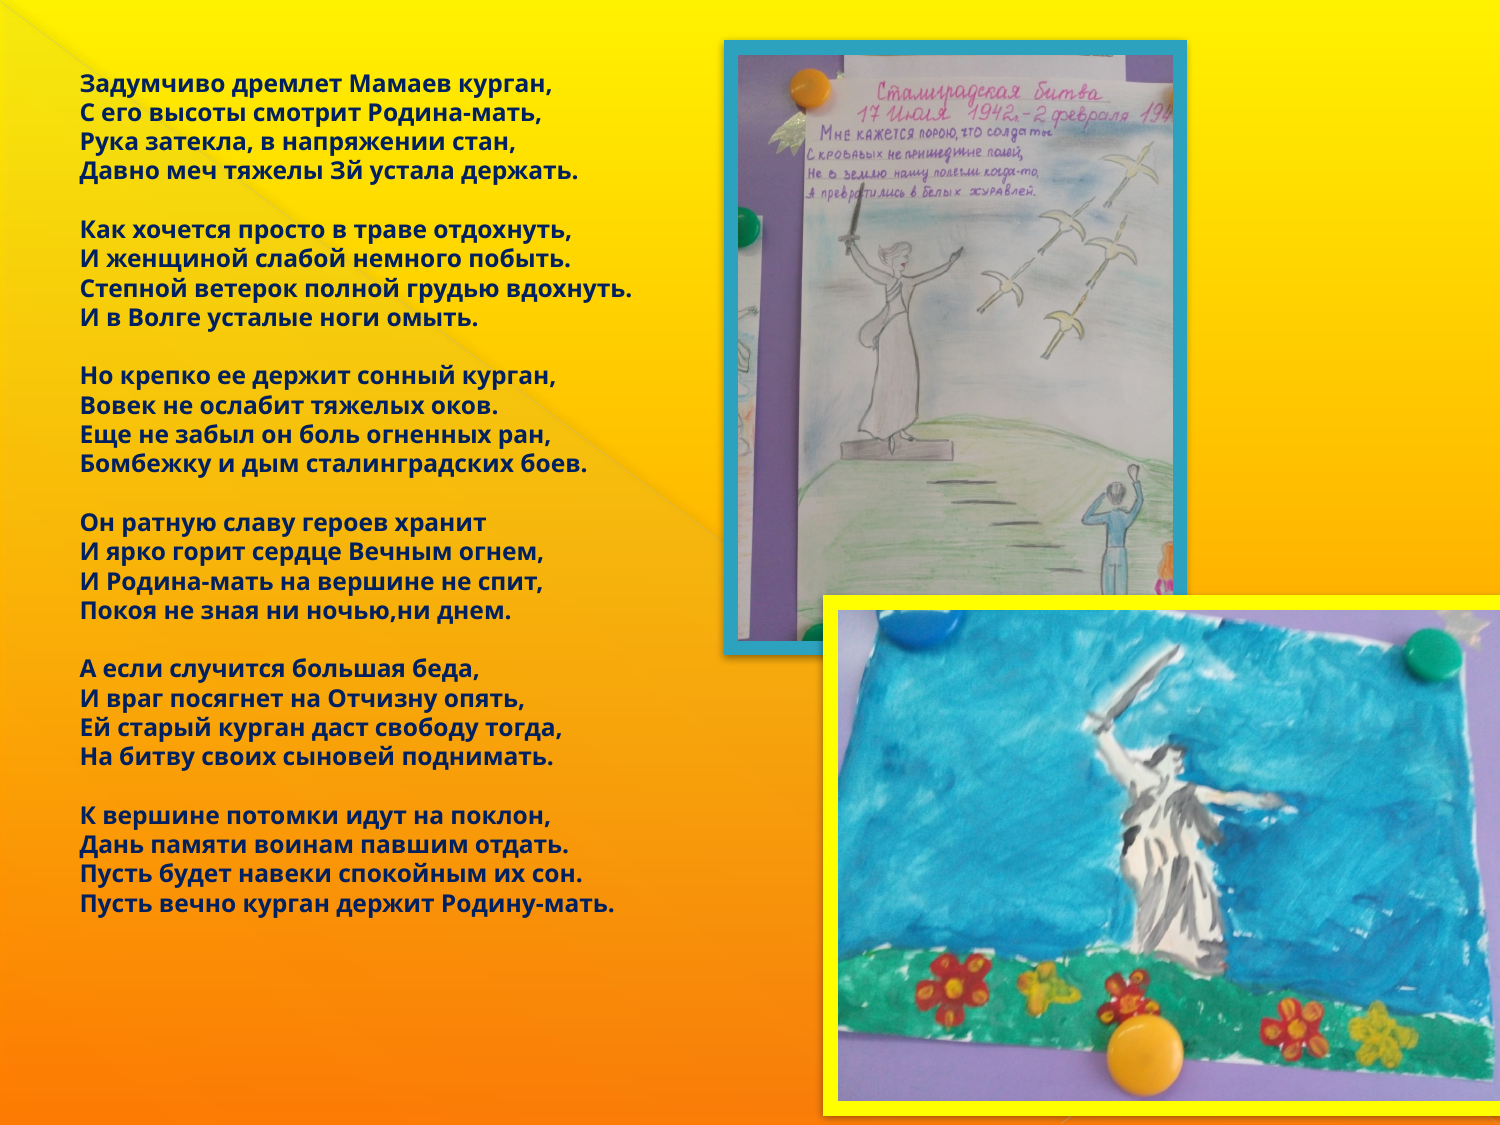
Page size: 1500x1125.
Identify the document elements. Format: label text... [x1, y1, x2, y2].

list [837, 609, 1500, 1102]
list Задумчиво дремлет Мамаев курган, С его высоты смотрит Родина-мать, Рука затекла, в напряжении стан, Давно меч тяжелы Зй устала держать. Как хочется просто в траве отдохнуть, И женщиной слабой немного побыть. Степной ветерок полной грудью вдохнуть. И в Волге усталые ноги омыть. Но крепко ее держит сонный курган, Вовек не ослабит тяжелых оков. Еще не забыл он боль огненных ран, Бомбежку и дым сталинградских боев. Он ратную славу героев хранит И ярко горит сердце Вечным огнем, И Родина-мать на вершине не спит, Покоя не зная ни ночью,ни днем. А если случится большая беда, И враг посягнет на Отчизну опять, Ей старый курган даст свободу тогда, На битву своих сыновей поднимать. К вершине потомки идут на поклон, Дань памяти воинам павшим отдать. Пусть будет навеки спокойным их сон. Пусть вечно курган держит Родину-мать. [64, 60, 656, 1036]
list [737, 54, 1173, 641]
